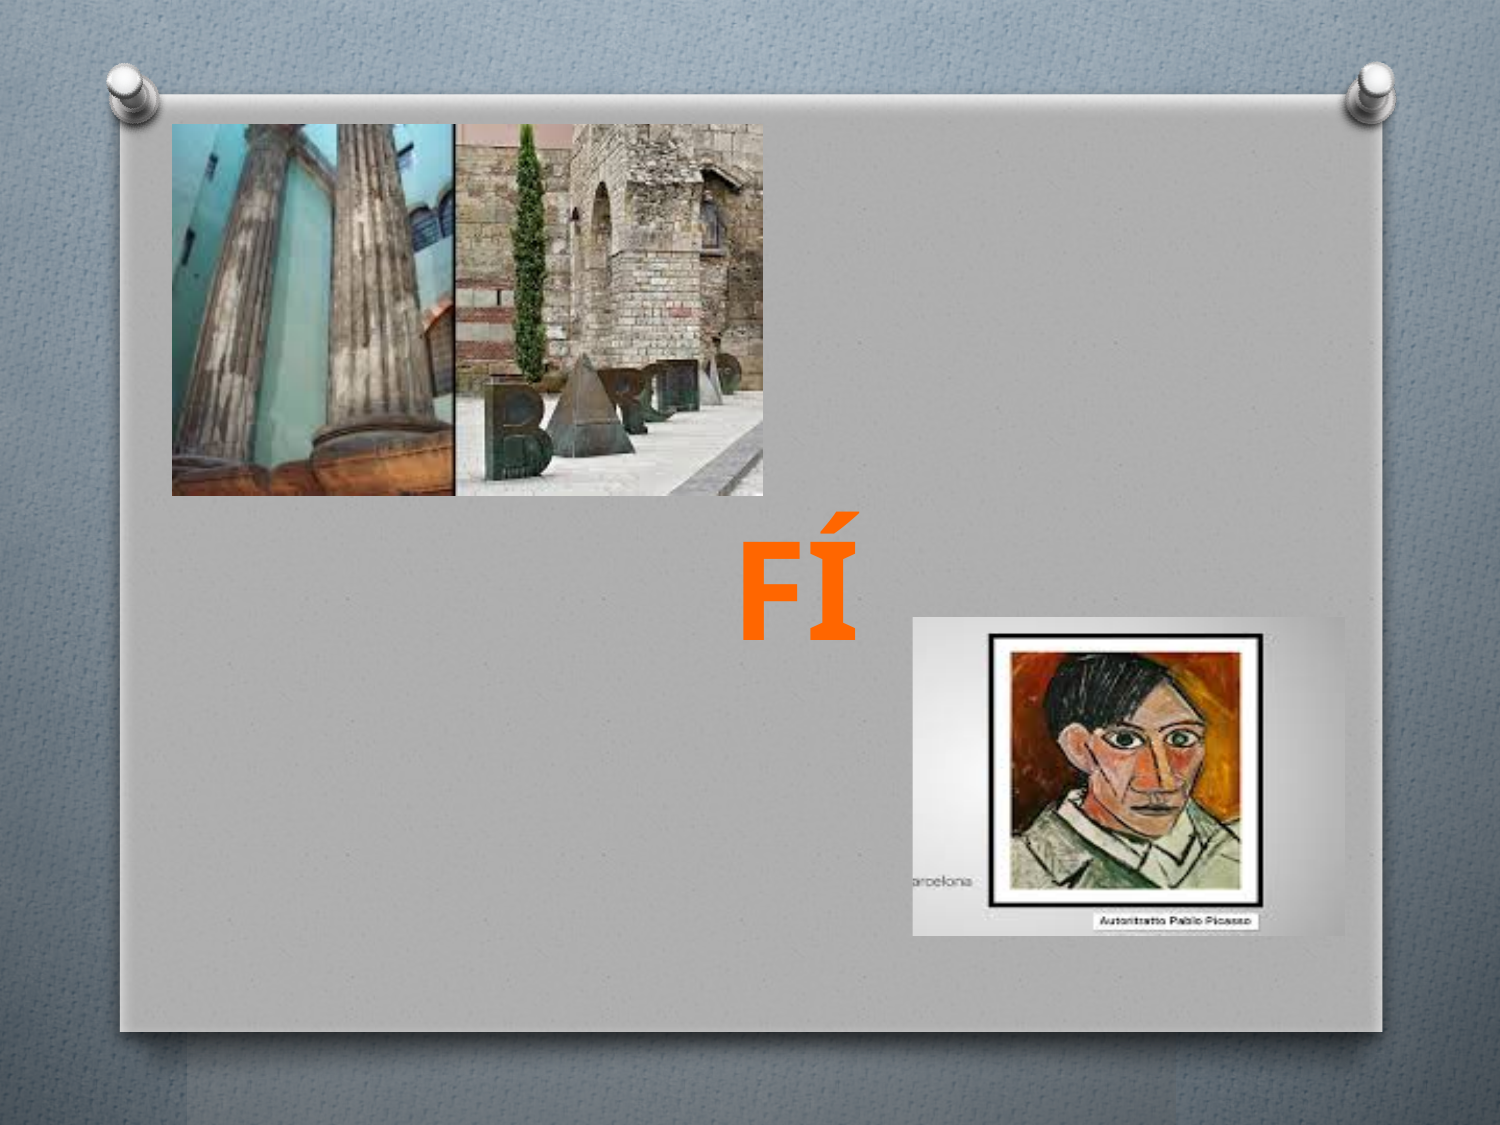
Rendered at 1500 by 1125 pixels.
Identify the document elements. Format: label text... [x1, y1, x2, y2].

picture [75, 29, 763, 497]
text_box FÍ [666, 495, 925, 676]
picture [912, 616, 1346, 936]
picture [1317, 35, 1439, 156]
